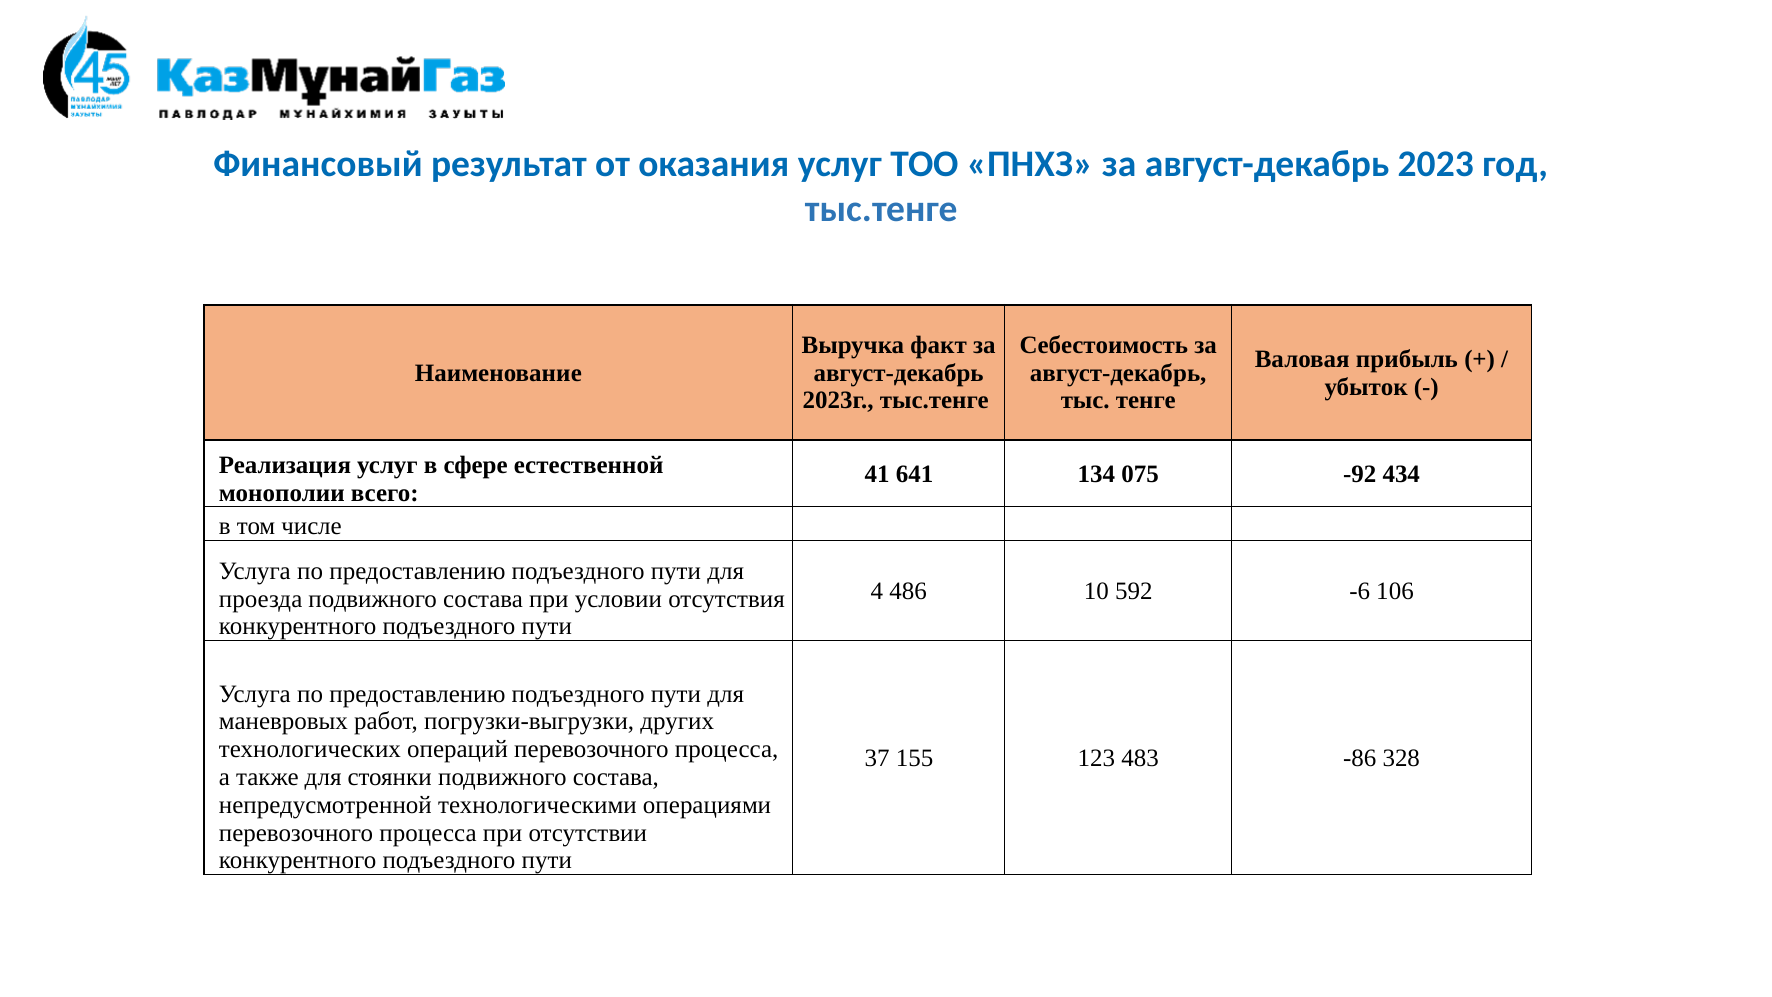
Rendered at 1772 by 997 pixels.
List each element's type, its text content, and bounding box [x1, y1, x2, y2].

table_cell 41 641 [793, 441, 1004, 506]
table_header Выручка факт за август-декабрь 2023г., тыс.тенге [793, 306, 1004, 439]
table_cell Услуга по предоставлению подъездного пути для маневровых работ, погрузки-выгрузки, других технологических операций перевозочного процесса, а также для стоянки подвижного состава, непредусмотренной технологическими операциями перевозочного процесса при отсутствии конкурентного подъездного пути [205, 641, 792, 874]
table_cell [1005, 507, 1231, 540]
table_cell [793, 507, 1004, 540]
table_cell 134 075 [1005, 441, 1231, 506]
text_box Финансовый результат от оказания услуг ТОО «ПНХЗ» за август-декабрь 2023 год, тыс.тенге [149, 131, 1614, 237]
table_cell Реализация услуг в сфере естественной монополии всего: [205, 441, 792, 506]
table_cell -6 106 [1232, 541, 1531, 640]
table_cell в том числе [205, 507, 792, 540]
table_cell -86 328 [1232, 641, 1531, 874]
table_cell 4 486 [793, 541, 1004, 640]
table_cell Услуга по предоставлению подъездного пути для проезда подвижного состава при условии отсутствия конкурентного подъездного пути [205, 541, 792, 640]
table_cell 37 155 [793, 641, 1004, 874]
picture [43, 15, 505, 120]
table_header Себестоимость за август-декабрь, тыс. тенге [1005, 306, 1231, 439]
table_header Наименование [205, 306, 792, 439]
table_cell 10 592 [1005, 541, 1231, 640]
table_header Валовая прибыль (+) / убыток (-) [1232, 306, 1531, 439]
table_cell 123 483 [1005, 641, 1231, 874]
table_cell [1232, 507, 1531, 540]
table_cell -92 434 [1232, 441, 1531, 506]
